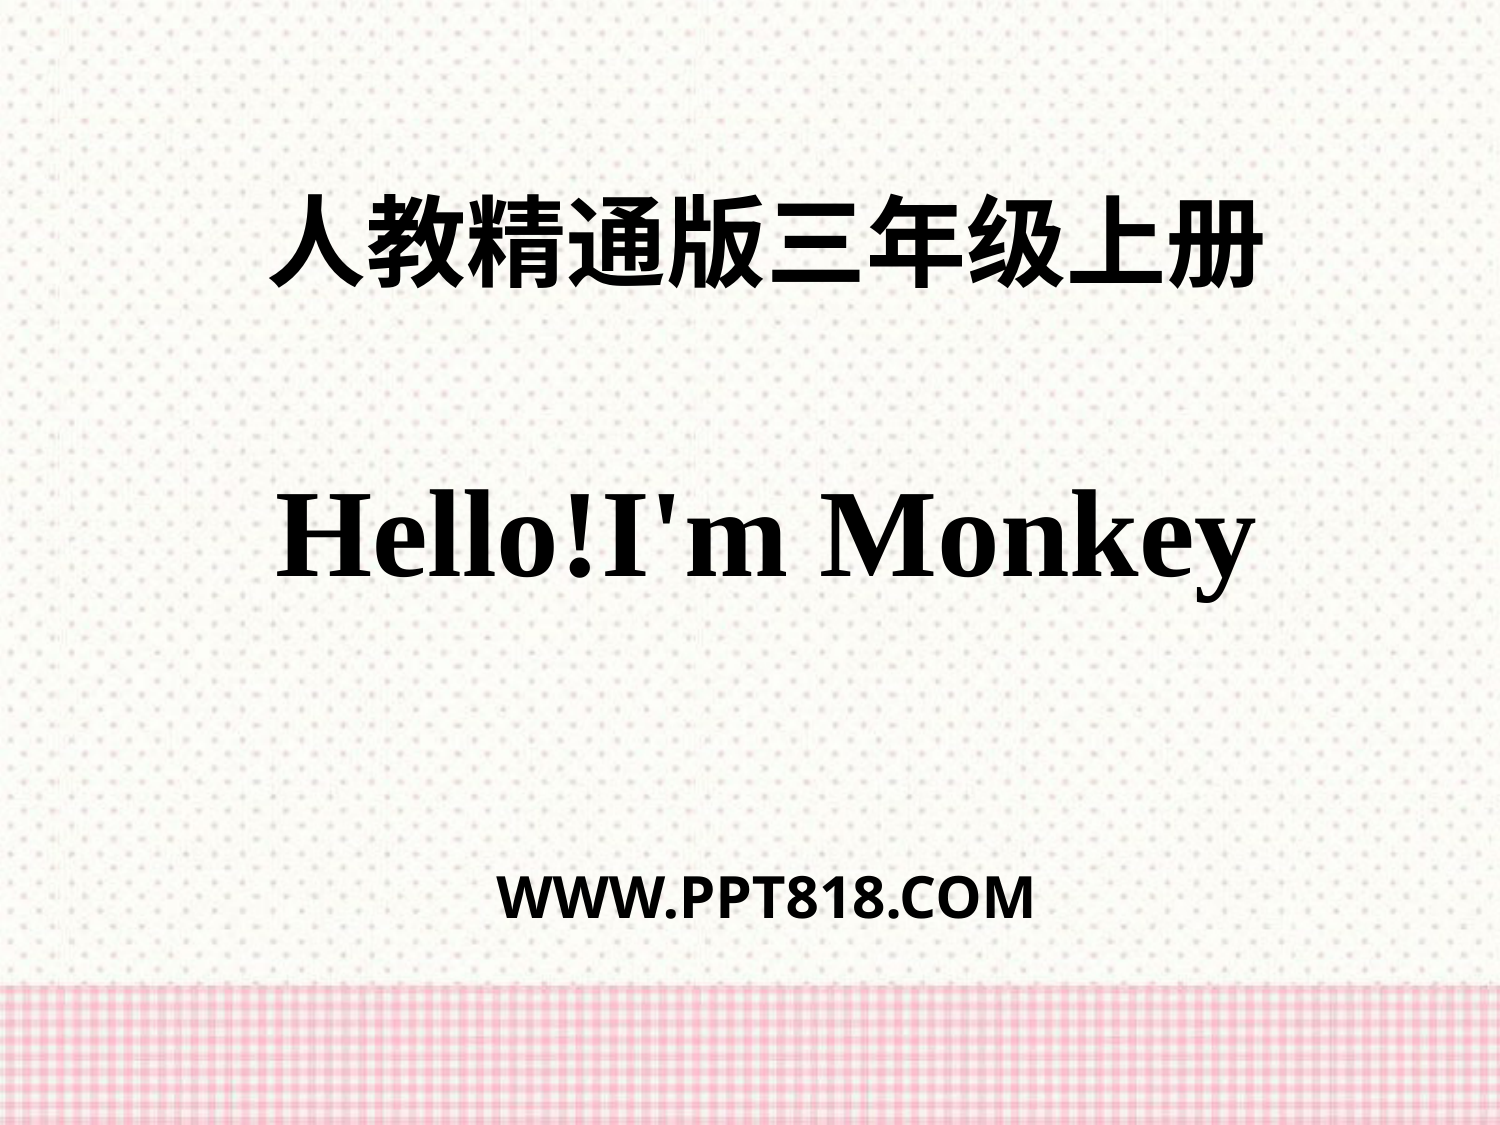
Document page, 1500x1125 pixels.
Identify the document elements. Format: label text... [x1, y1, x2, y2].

text_box 人教精通版三年级上册 [245, 172, 1288, 308]
text_box Hello!I'm Monkey [260, 443, 1273, 609]
picture [0, 0, 1500, 1125]
text_box WWW.PPT818.COM [425, 846, 1108, 938]
